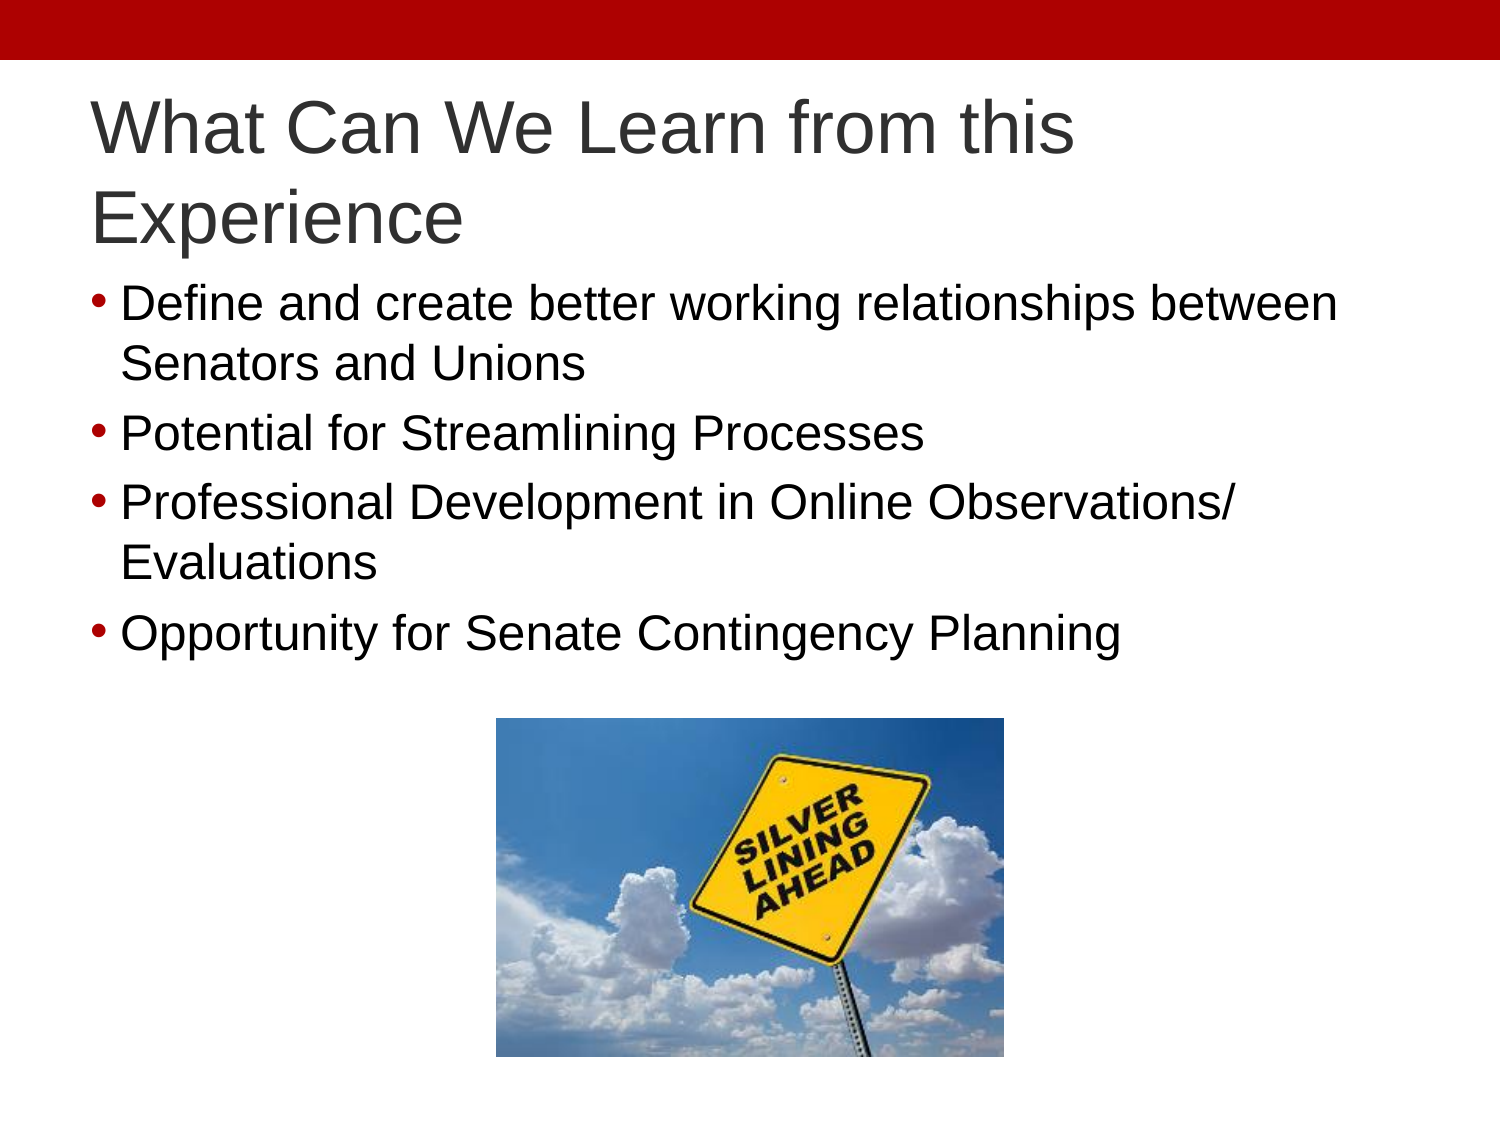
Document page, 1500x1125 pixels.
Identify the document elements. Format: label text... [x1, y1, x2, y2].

picture [496, 718, 1004, 1057]
title What Can We Learn from this Experience [75, 87, 1425, 250]
list Define and create better working relationships between Senators and Unions Potential for Streamlining Processes Professional Development in Online Observations/ Evaluations Opportunity for Senate Contingency Planning [75, 262, 1425, 1063]
